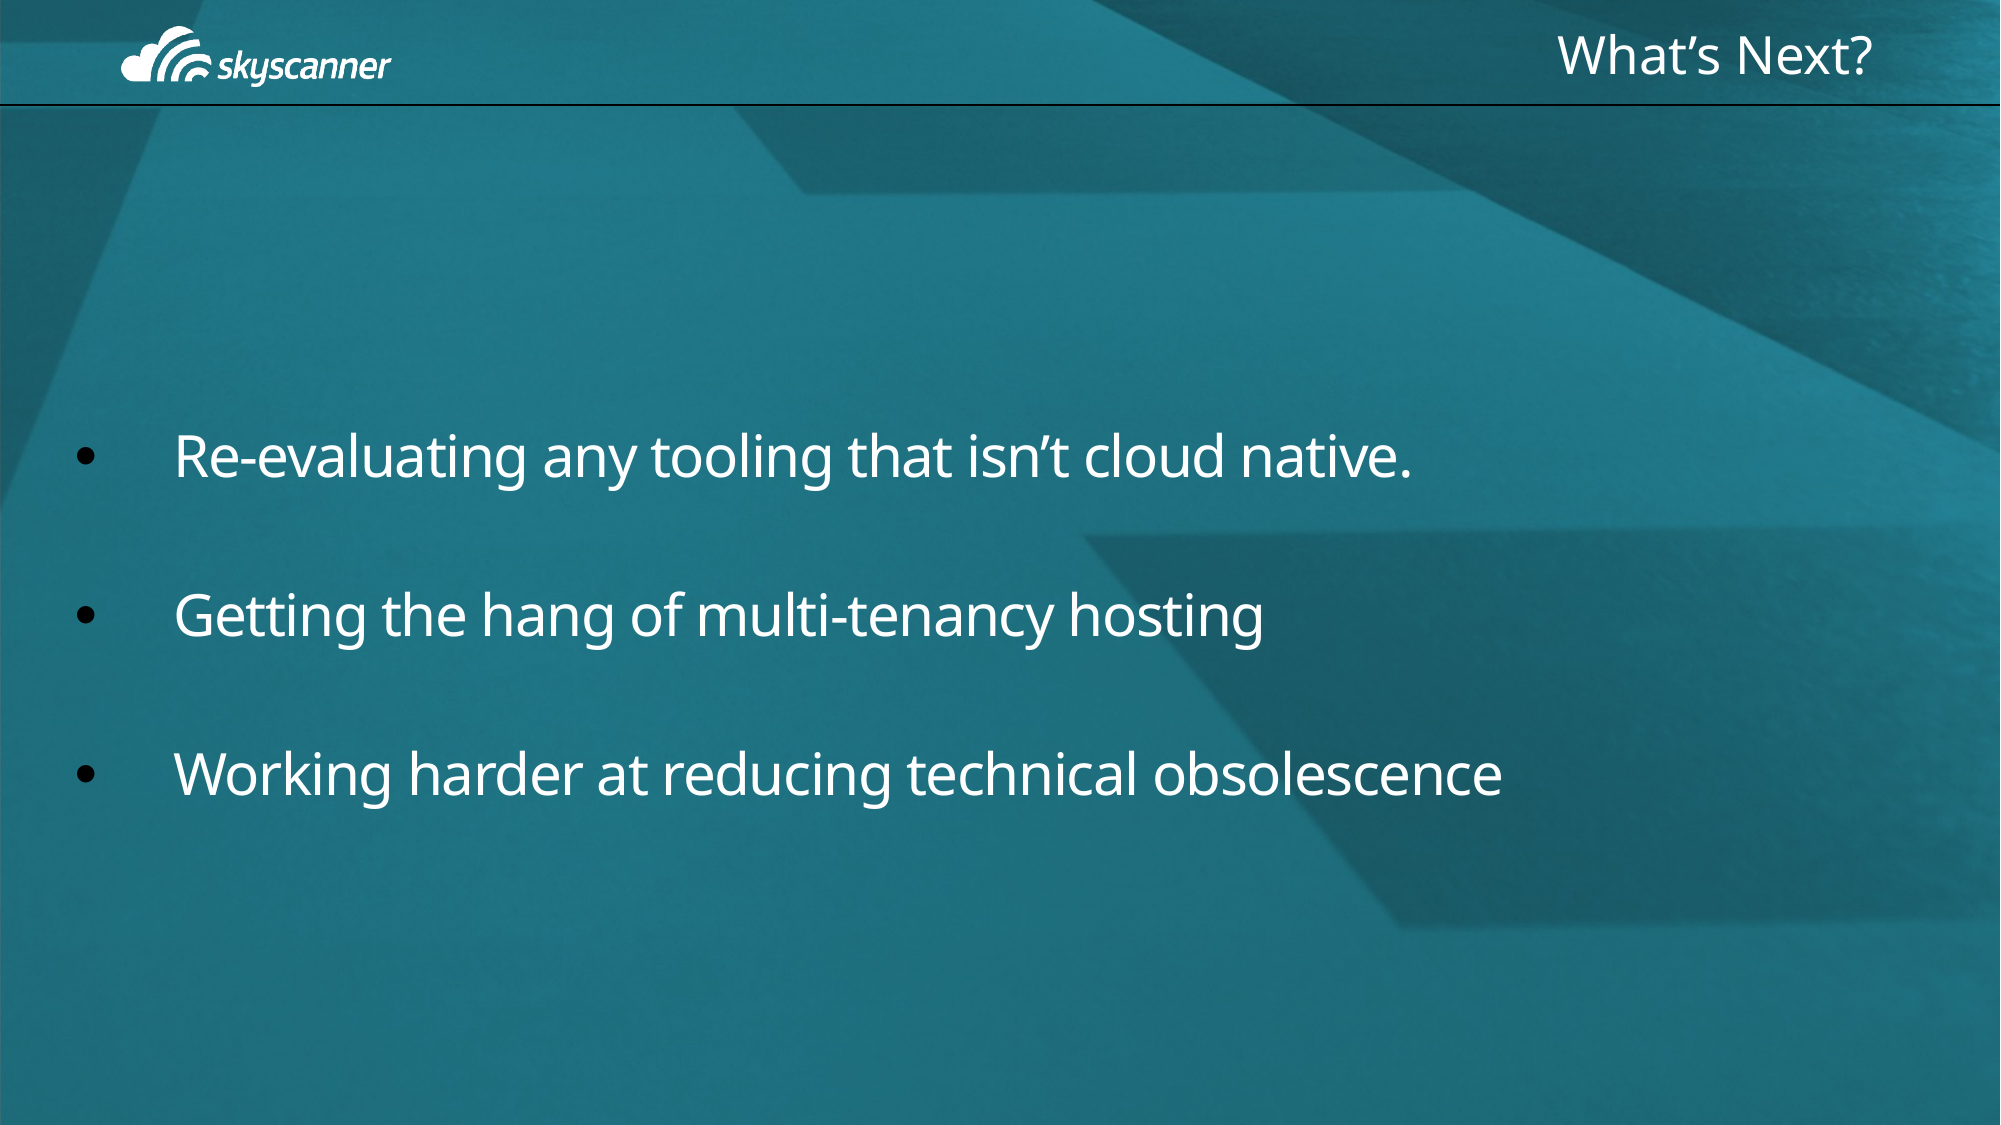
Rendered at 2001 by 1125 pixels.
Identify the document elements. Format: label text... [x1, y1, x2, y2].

list Re-evaluating any tooling that isn’t cloud native. Getting the hang of multi-tenancy hosting Working harder at reducing technical obsolescence [74, 260, 1926, 830]
picture [0, 106, 2000, 1125]
picture [0, 0, 2000, 104]
title What’s Next? [602, 20, 1874, 94]
